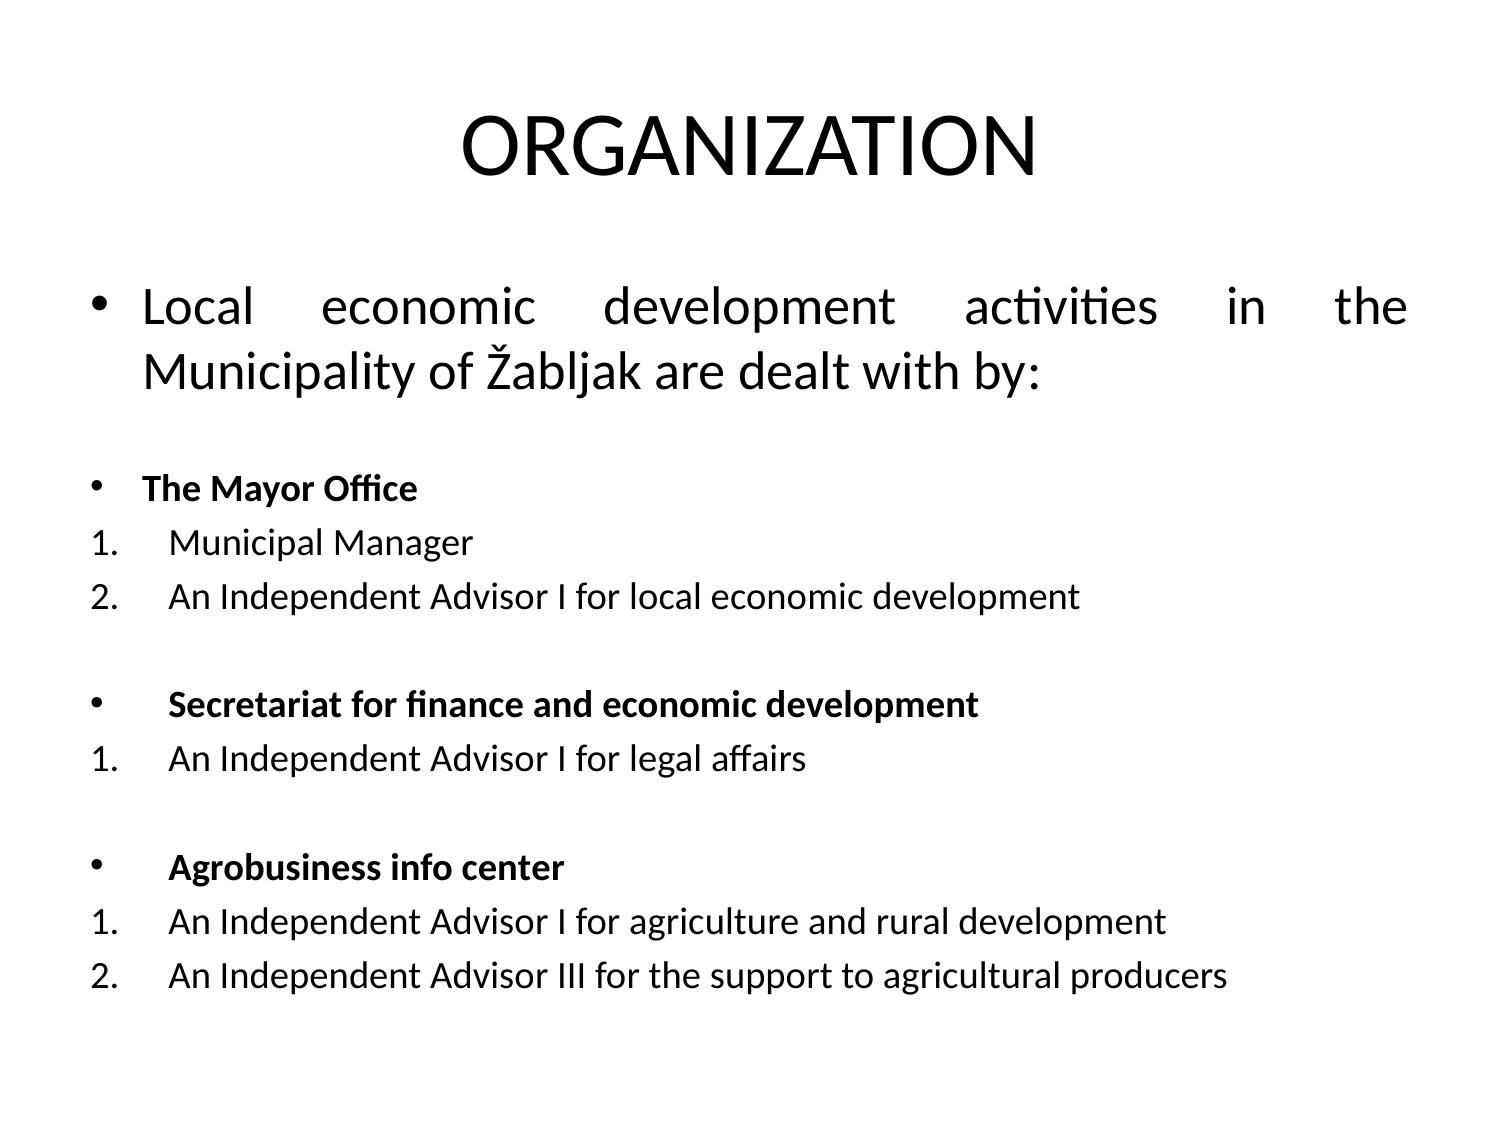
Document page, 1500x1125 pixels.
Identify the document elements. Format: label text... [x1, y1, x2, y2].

title ORGANIZATION [75, 45, 1425, 233]
list Local economic development activities in the Municipality of Žabljak are dealt with by: The Mayor Office Municipal Manager An Independent Advisor I for local economic development Secretariat for finance and economic development An Independent Advisor I for legal affairs Agrobusiness info center 1. An Independent Advisor I for agriculture and rural development 2. An Independent Advisor III for the support to agricultural producers [75, 262, 1425, 1005]
